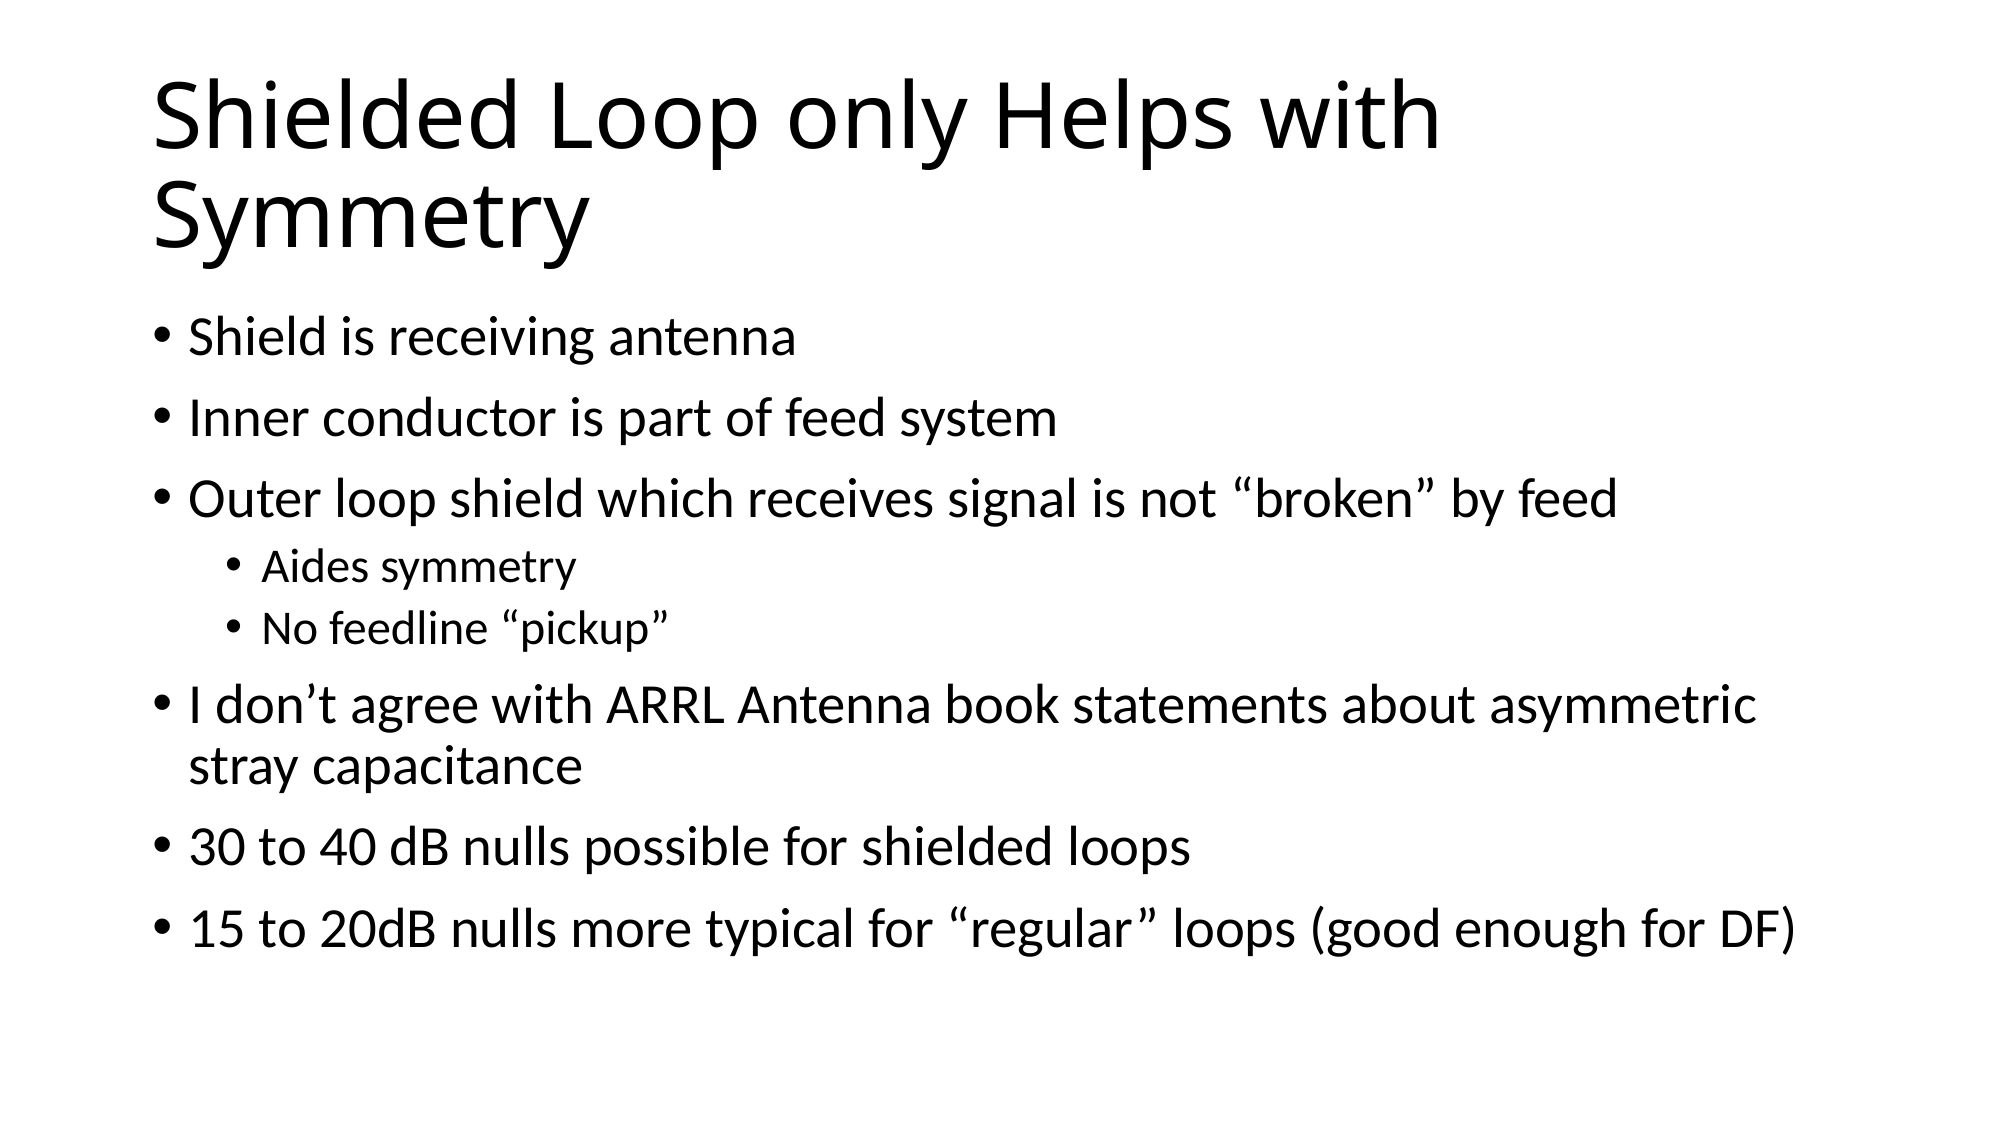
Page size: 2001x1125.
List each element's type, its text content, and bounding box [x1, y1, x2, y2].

title Shielded Loop only Helps with Symmetry [137, 59, 1863, 278]
list Shield is receiving antenna Inner conductor is part of feed system Outer loop shield which receives signal is not “broken” by feed Aides symmetry No feedline “pickup” I don’t agree with ARRL Antenna book statements about asymmetric stray capacitance 30 to 40 dB nulls possible for shielded loops 15 to 20dB nulls more typical for “regular” loops (good enough for DF) [137, 299, 1863, 1014]
